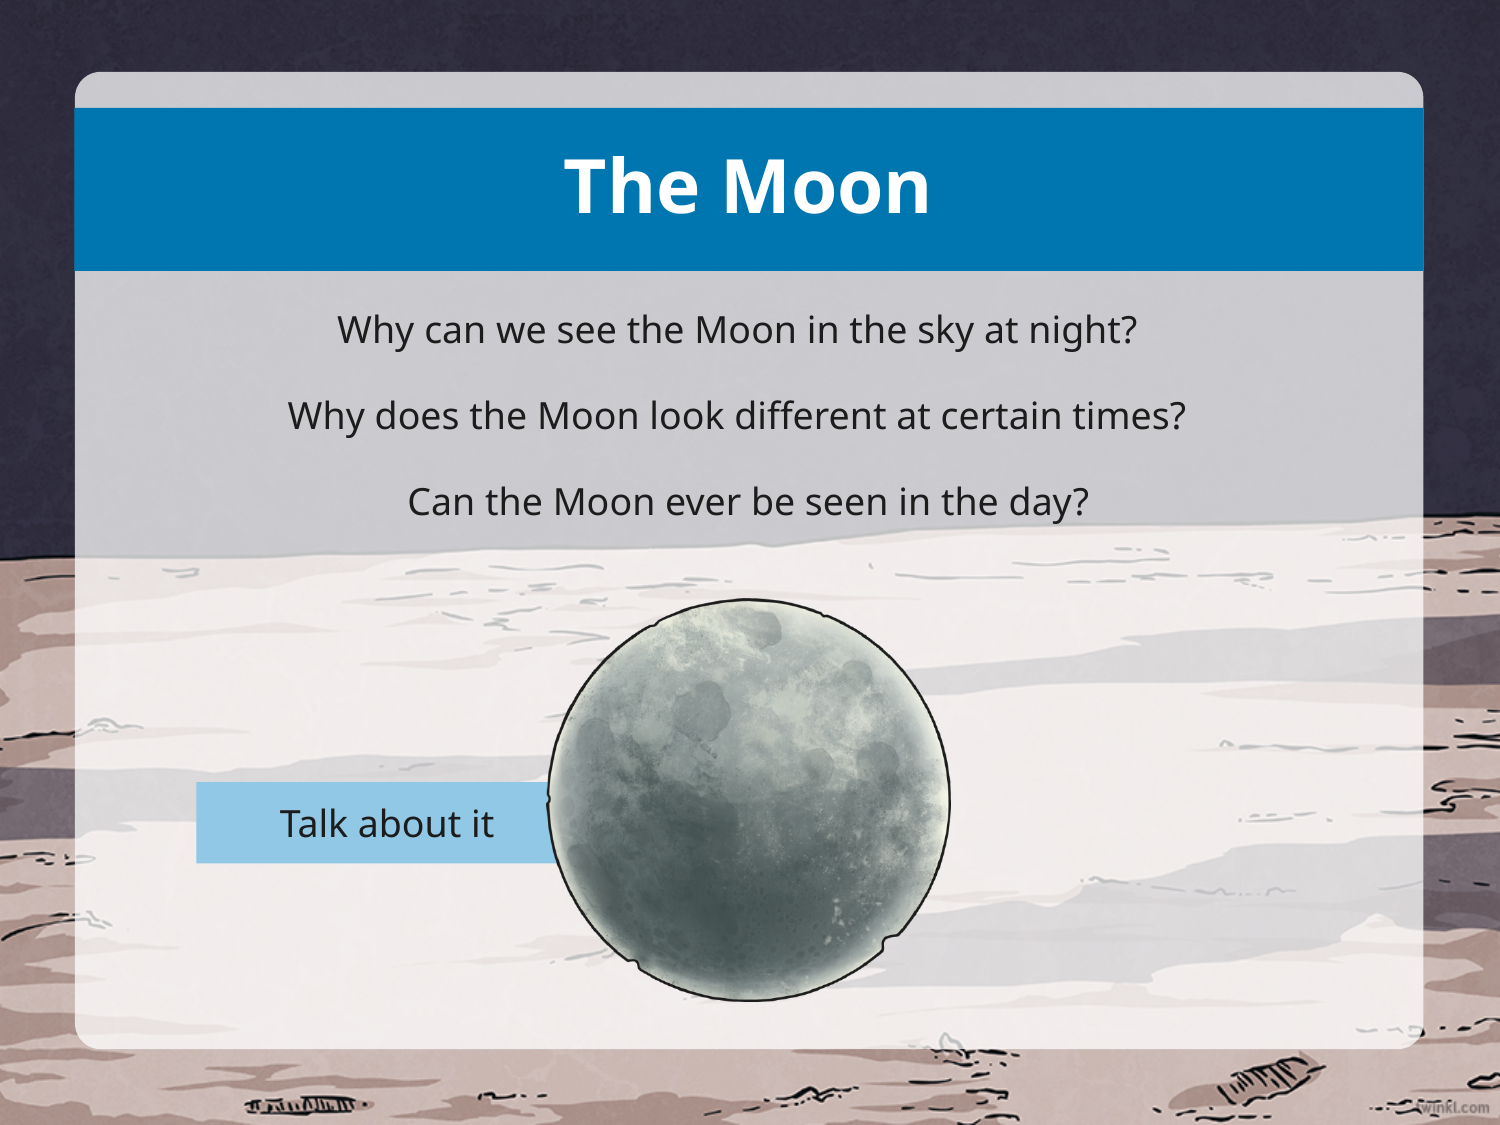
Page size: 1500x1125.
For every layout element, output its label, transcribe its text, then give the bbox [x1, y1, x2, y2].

text_box Why does the Moon look different at certain times? [111, 391, 1364, 437]
text_box Why can we see the Moon in the sky at night? [111, 306, 1364, 352]
text_box [196, 782, 546, 864]
text_box Can the Moon ever be seen in the day? [122, 477, 1375, 523]
text_box Talk about it [262, 782, 546, 863]
picture [0, 0, 1500, 1125]
title The Moon [72, 106, 1425, 273]
